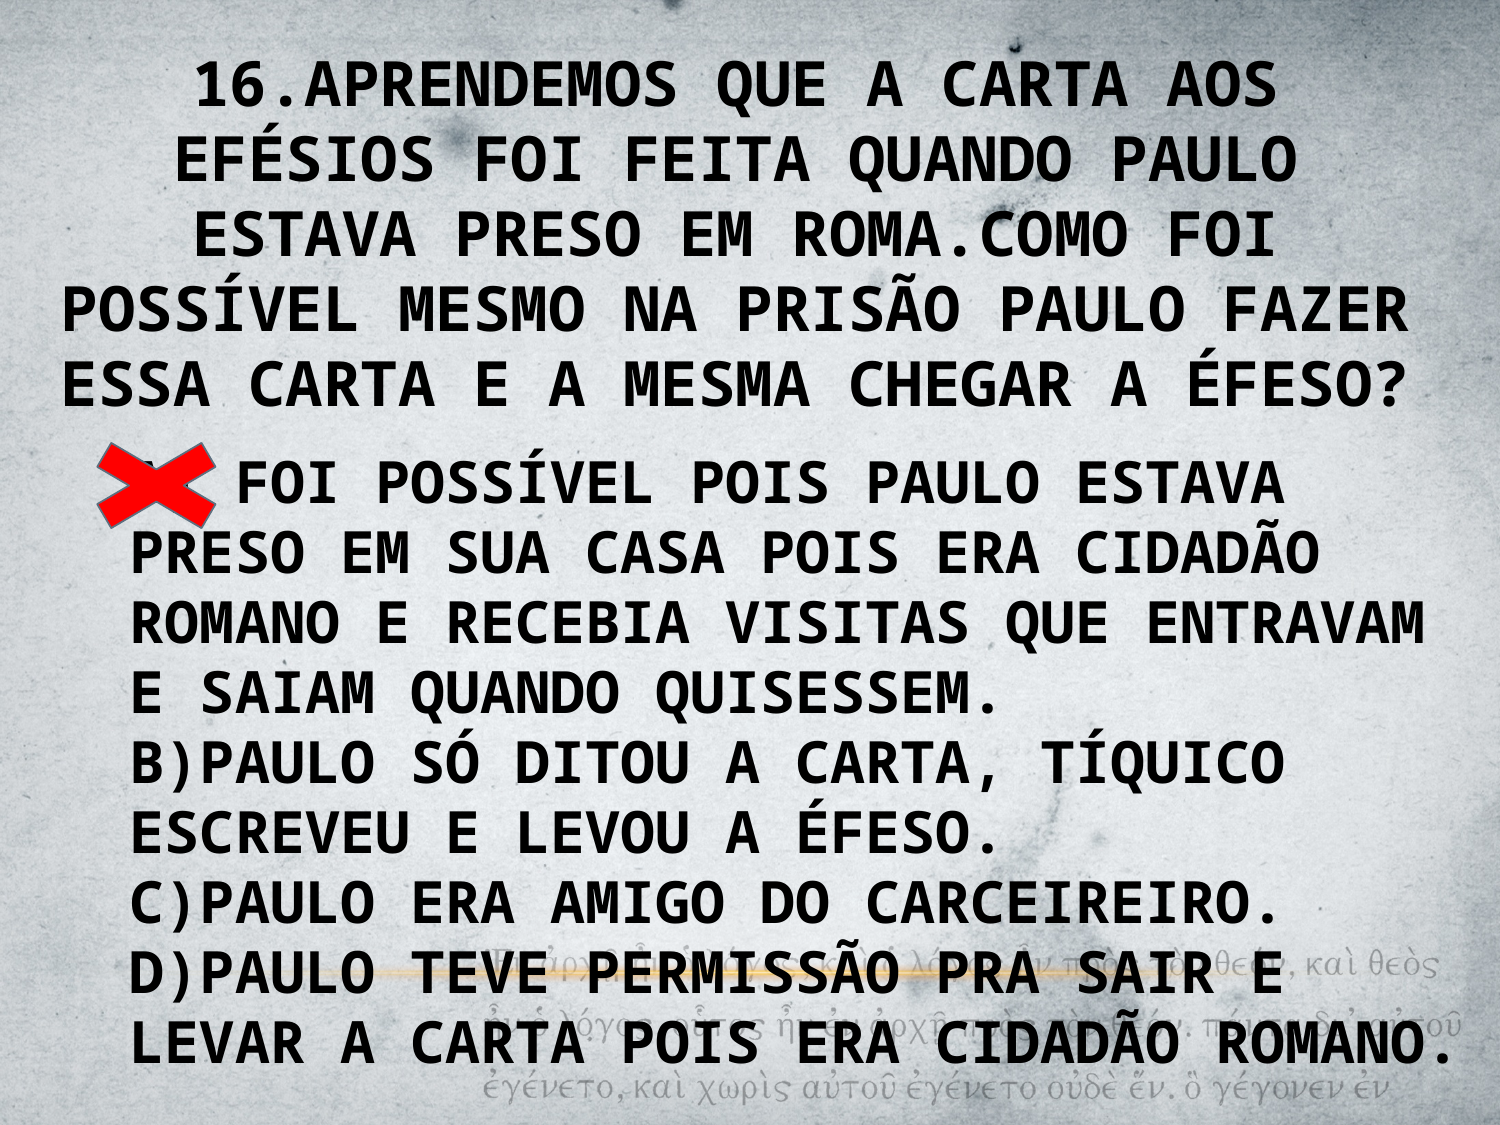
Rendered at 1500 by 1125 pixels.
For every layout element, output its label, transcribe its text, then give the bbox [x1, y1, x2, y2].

picture [0, 0, 1500, 1125]
text_box 16.APRENDEMOS QUE A CARTA AOS EFÉSIOS FOI FEITA QUANDO PAULO ESTAVA PRESO EM ROMA.COMO FOI POSSÍVEL MESMO NA PRISÃO PAULO FAZER ESSA CARTA E A MESMA CHEGAR A ÉFESO? [36, 36, 1436, 427]
text_box [96, 442, 217, 529]
text_box A) FOI POSSÍVEL POIS PAULO ESTAVA PRESO EM SUA CASA POIS ERA CIDADÃO ROMANO E RECEBIA VISITAS QUE ENTRAVAM E SAIAM QUANDO QUISESSEM. B)PAULO SÓ DITOU A CARTA, TÍQUICO ESCREVEU E LEVOU A ÉFESO. C)PAULO ERA AMIGO DO CARCEIREIRO. D)PAULO TEVE PERMISSÃO PRA SAIR E LEVAR A CARTA POIS ERA CIDADÃO ROMANO. [40, 438, 1500, 1083]
